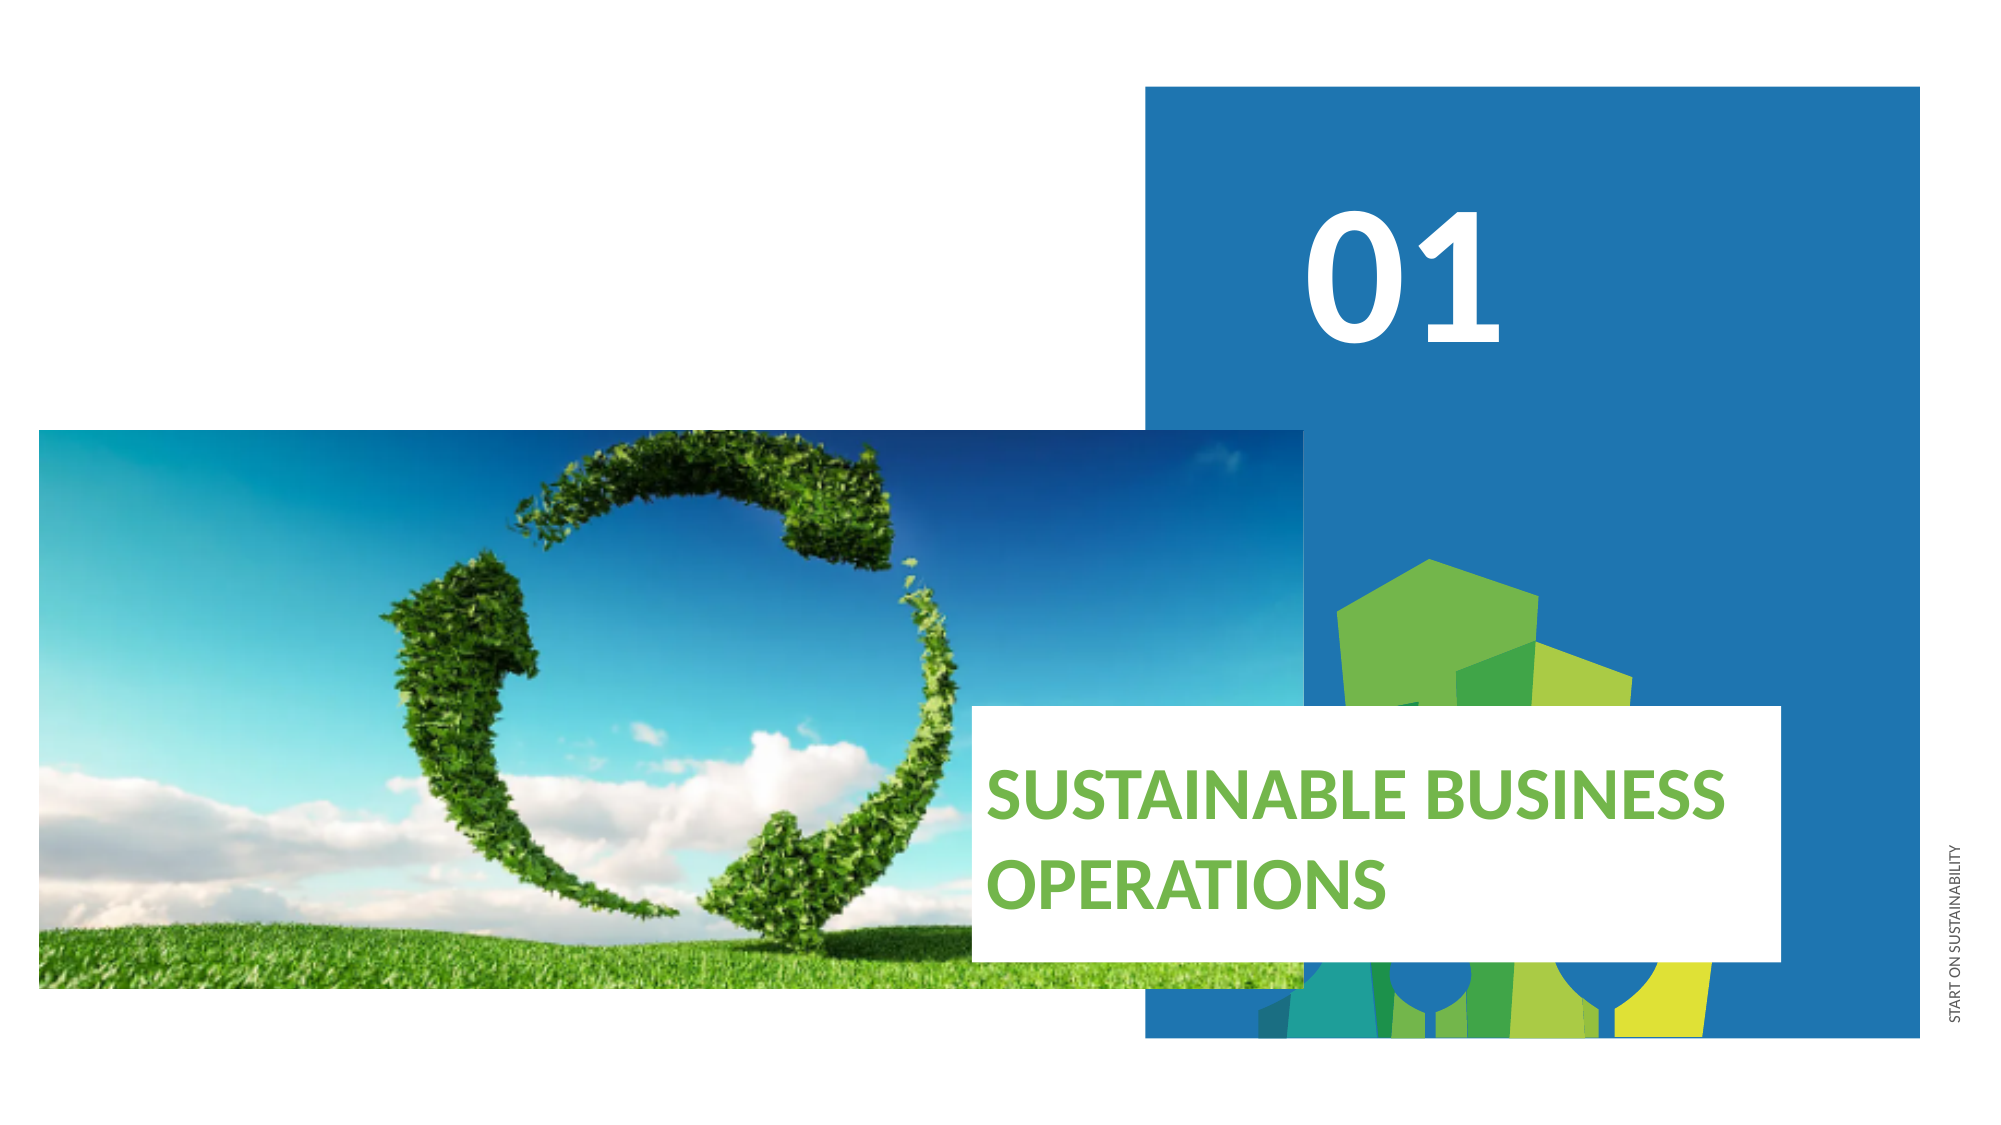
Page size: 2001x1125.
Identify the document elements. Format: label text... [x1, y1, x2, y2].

text_box SUSTAINABLE BUSINESS OPERATIONSC [1308, 706, 1782, 963]
picture [38, 430, 1304, 989]
list 01 [1251, 162, 1591, 259]
